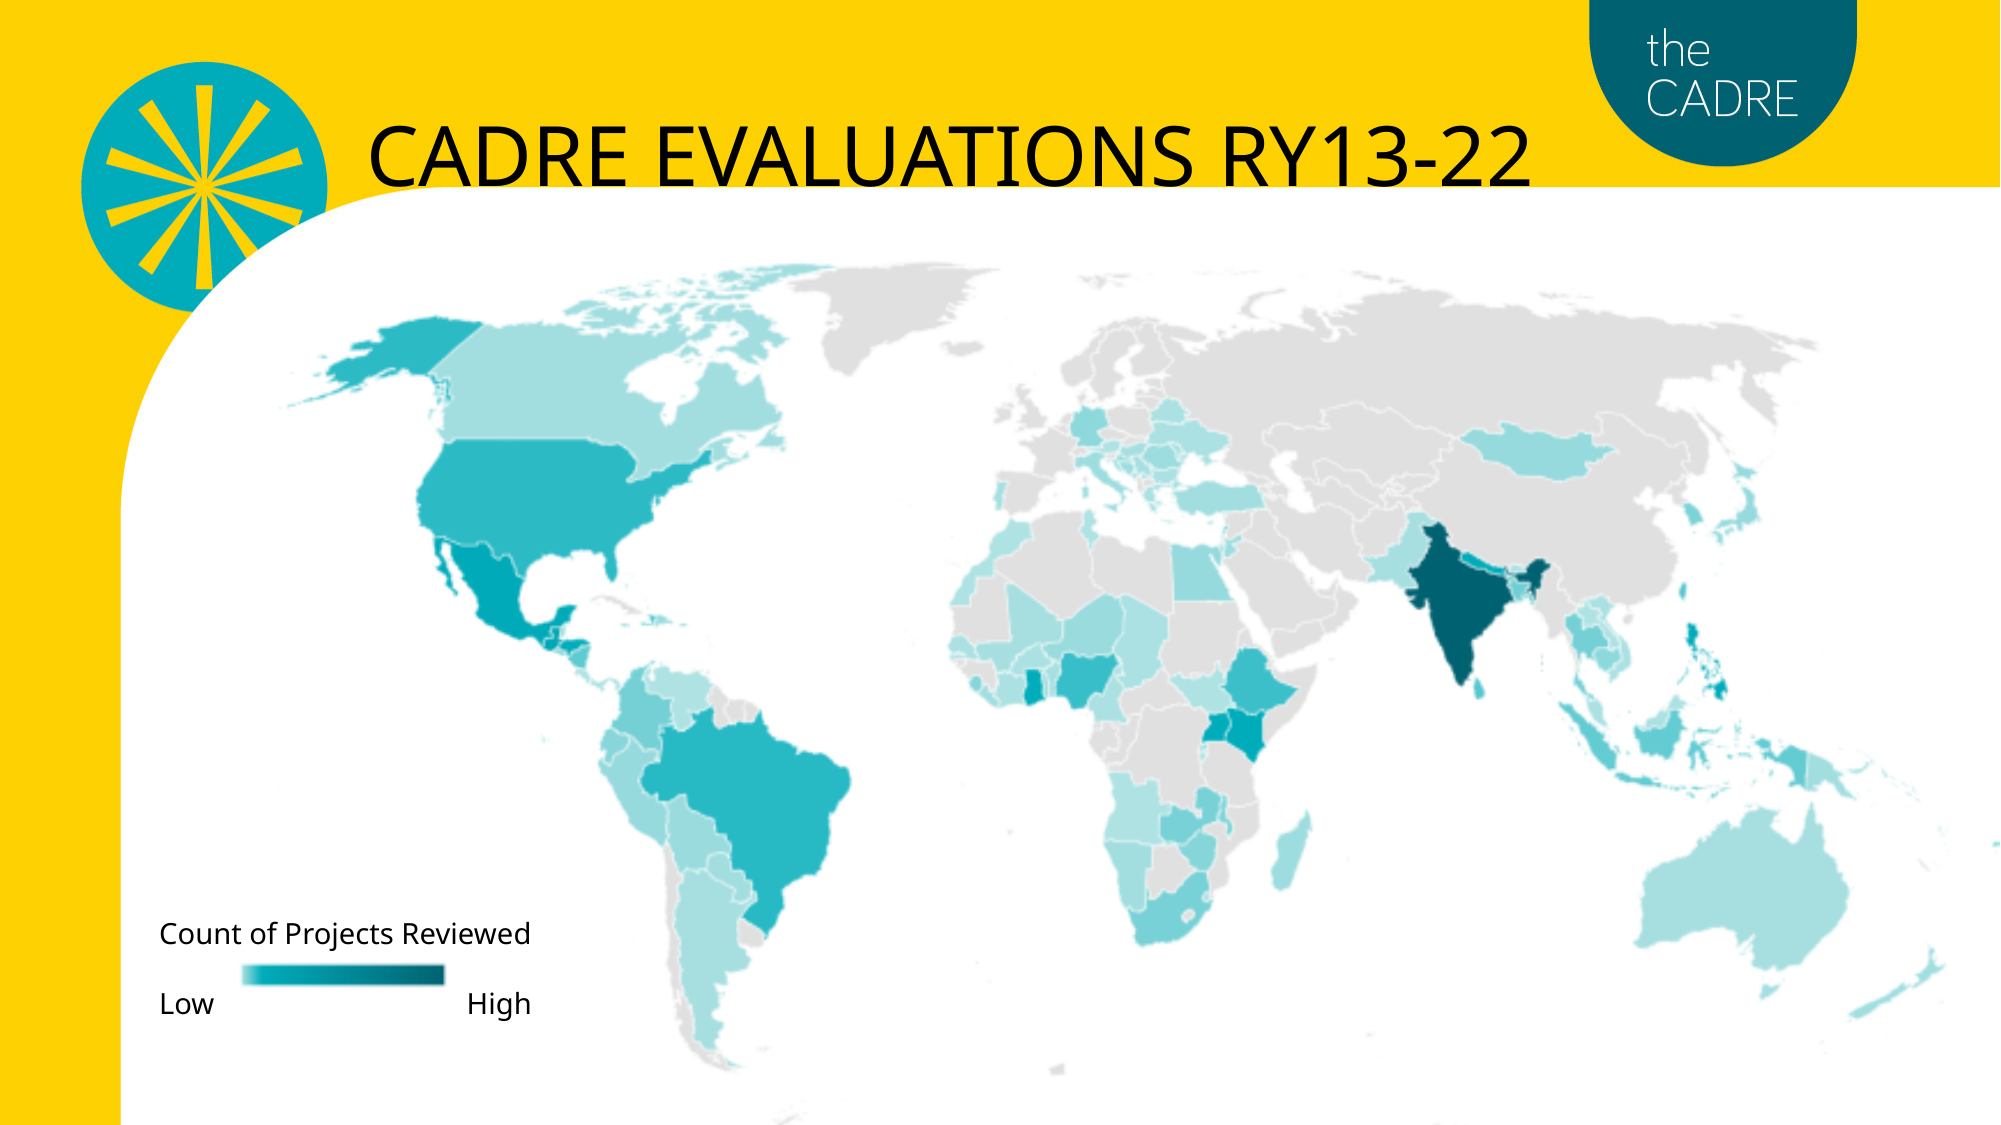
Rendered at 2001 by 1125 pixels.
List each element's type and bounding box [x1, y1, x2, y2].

text_box [144, 907, 553, 1030]
picture [0, 0, 2000, 1125]
